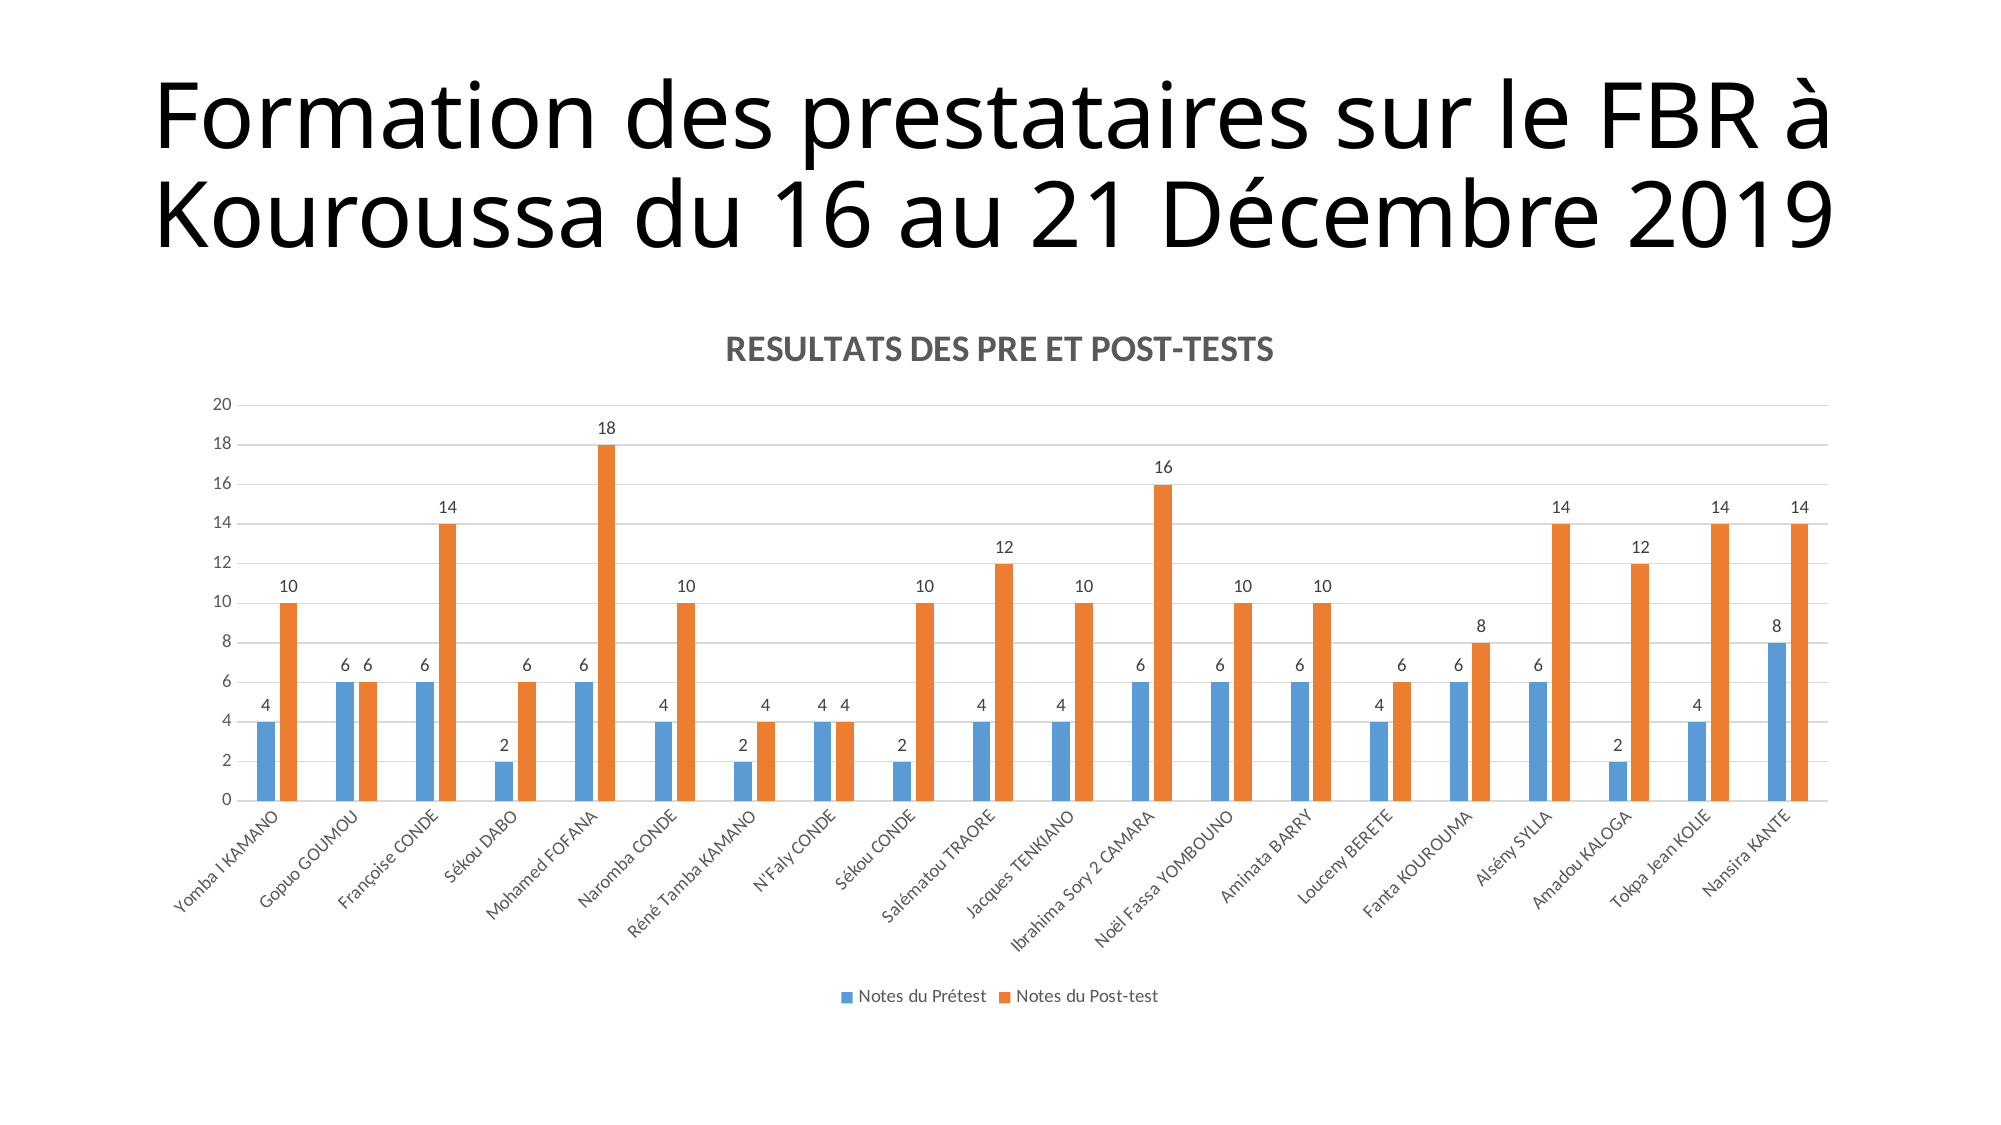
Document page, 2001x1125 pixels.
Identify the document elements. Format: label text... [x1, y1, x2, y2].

title Formation des prestataires sur le FBR à Kouroussa du 16 au 21 Décembre 2019 [137, 59, 1863, 278]
chart [137, 299, 1863, 1014]
